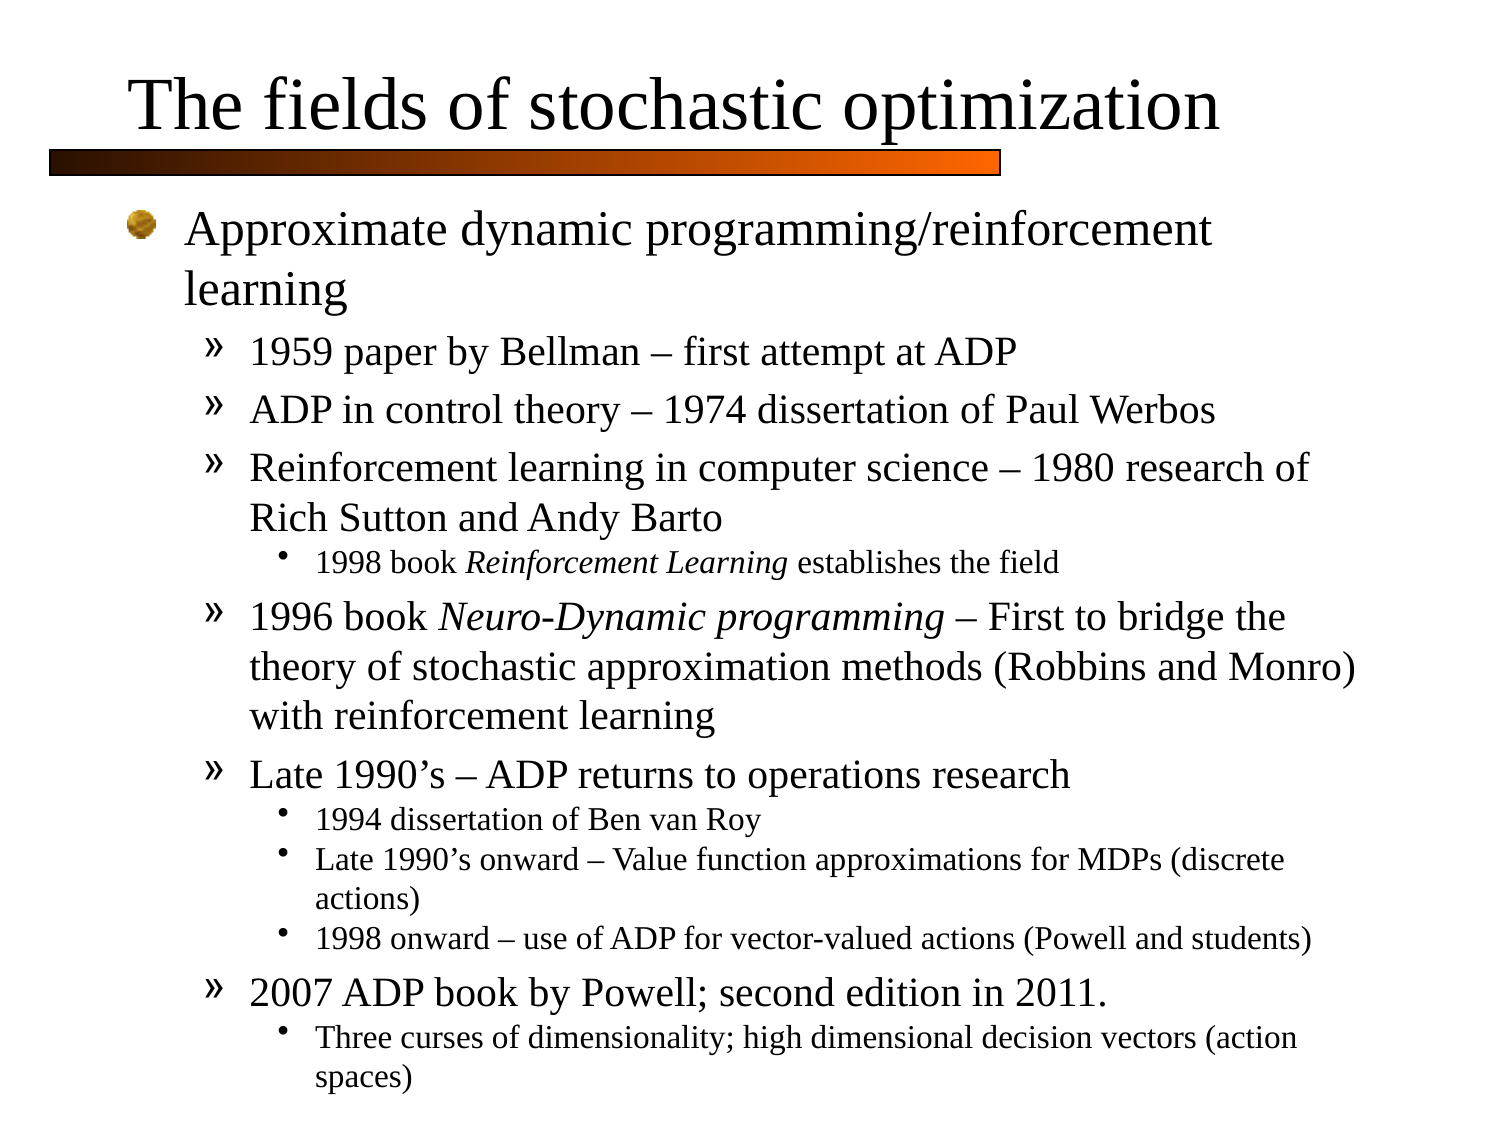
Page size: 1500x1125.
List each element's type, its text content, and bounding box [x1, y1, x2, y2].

title The fields of stochastic optimization [112, 50, 1388, 150]
list Approximate dynamic programming/reinforcement learning 1959 paper by Bellman – first attempt at ADP ADP in control theory – 1974 dissertation of Paul Werbos Reinforcement learning in computer science – 1980 research of Rich Sutton and Andy Barto 1998 book Reinforcement Learning establishes the field 1996 book Neuro-Dynamic programming – First to bridge the theory of stochastic approximation methods (Robbins and Monro) with reinforcement learning Late 1990’s – ADP returns to operations research 1994 dissertation of Ben van Roy Late 1990’s onward – Value function approximations for MDPs (discrete actions) 1998 onward – use of ADP for vector-valued actions (Powell and students) 2007 ADP book by Powell; second edition in 2011. Three curses of dimensionality; high dimensional decision vectors (action spaces) [112, 187, 1388, 1000]
picture [127, 210, 156, 239]
